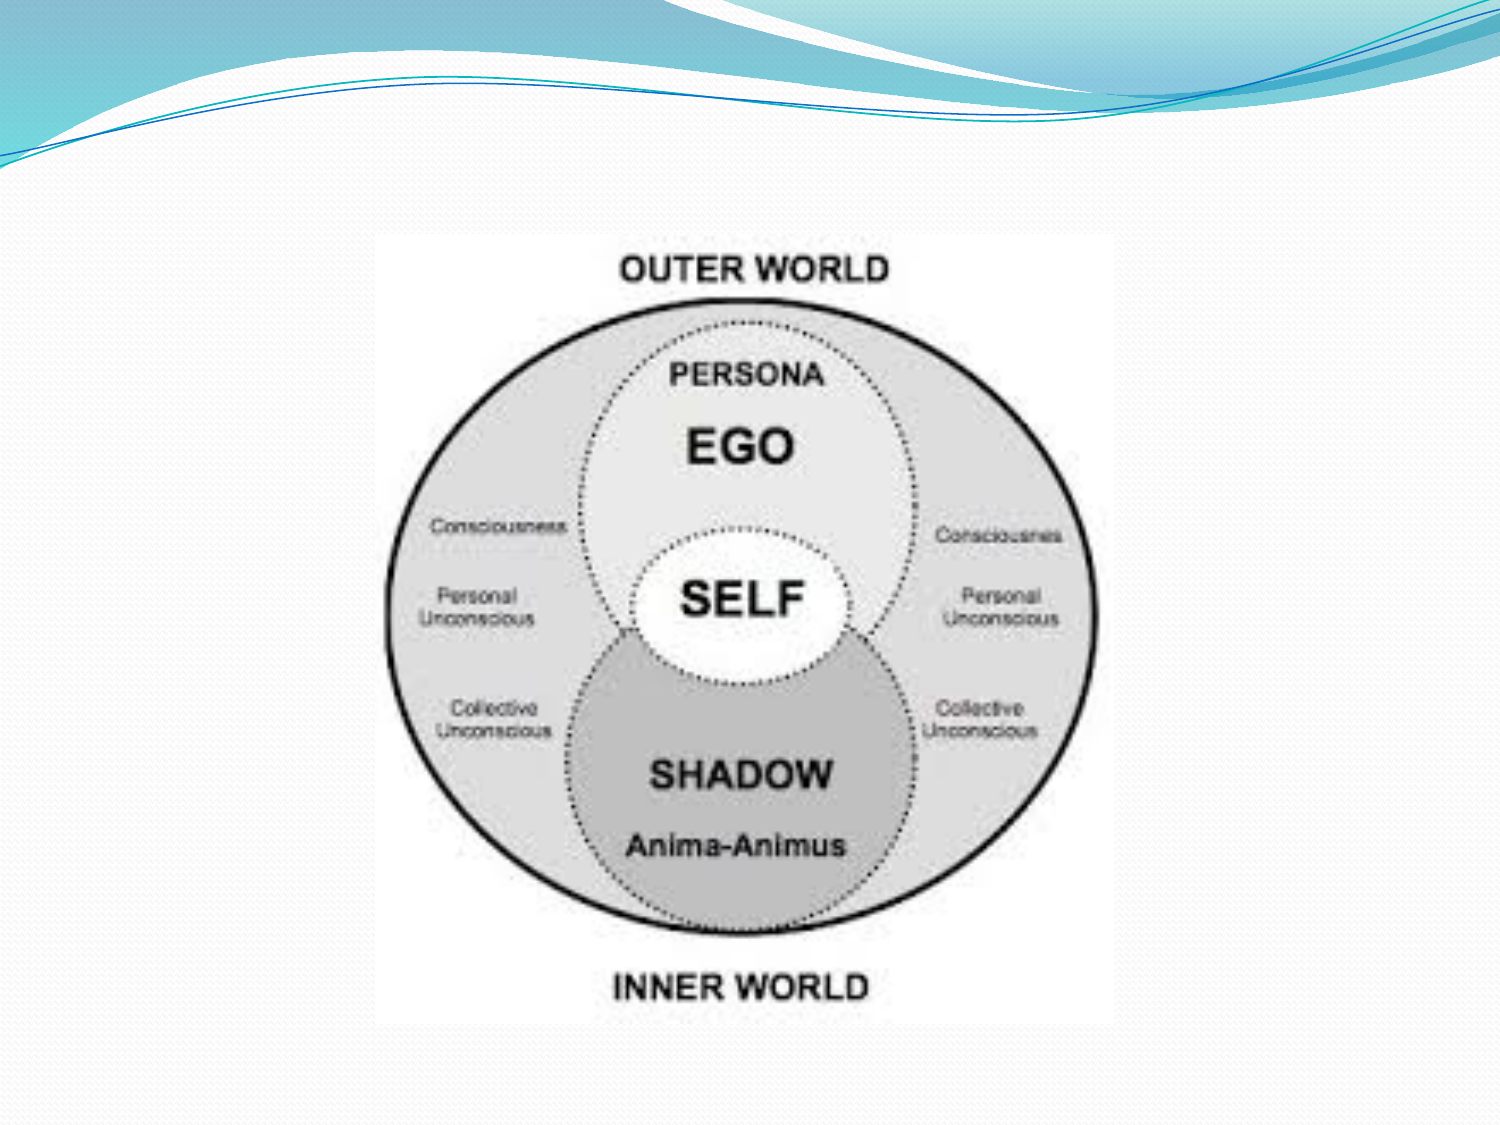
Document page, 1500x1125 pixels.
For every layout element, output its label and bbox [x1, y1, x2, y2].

list [374, 234, 1114, 1024]
